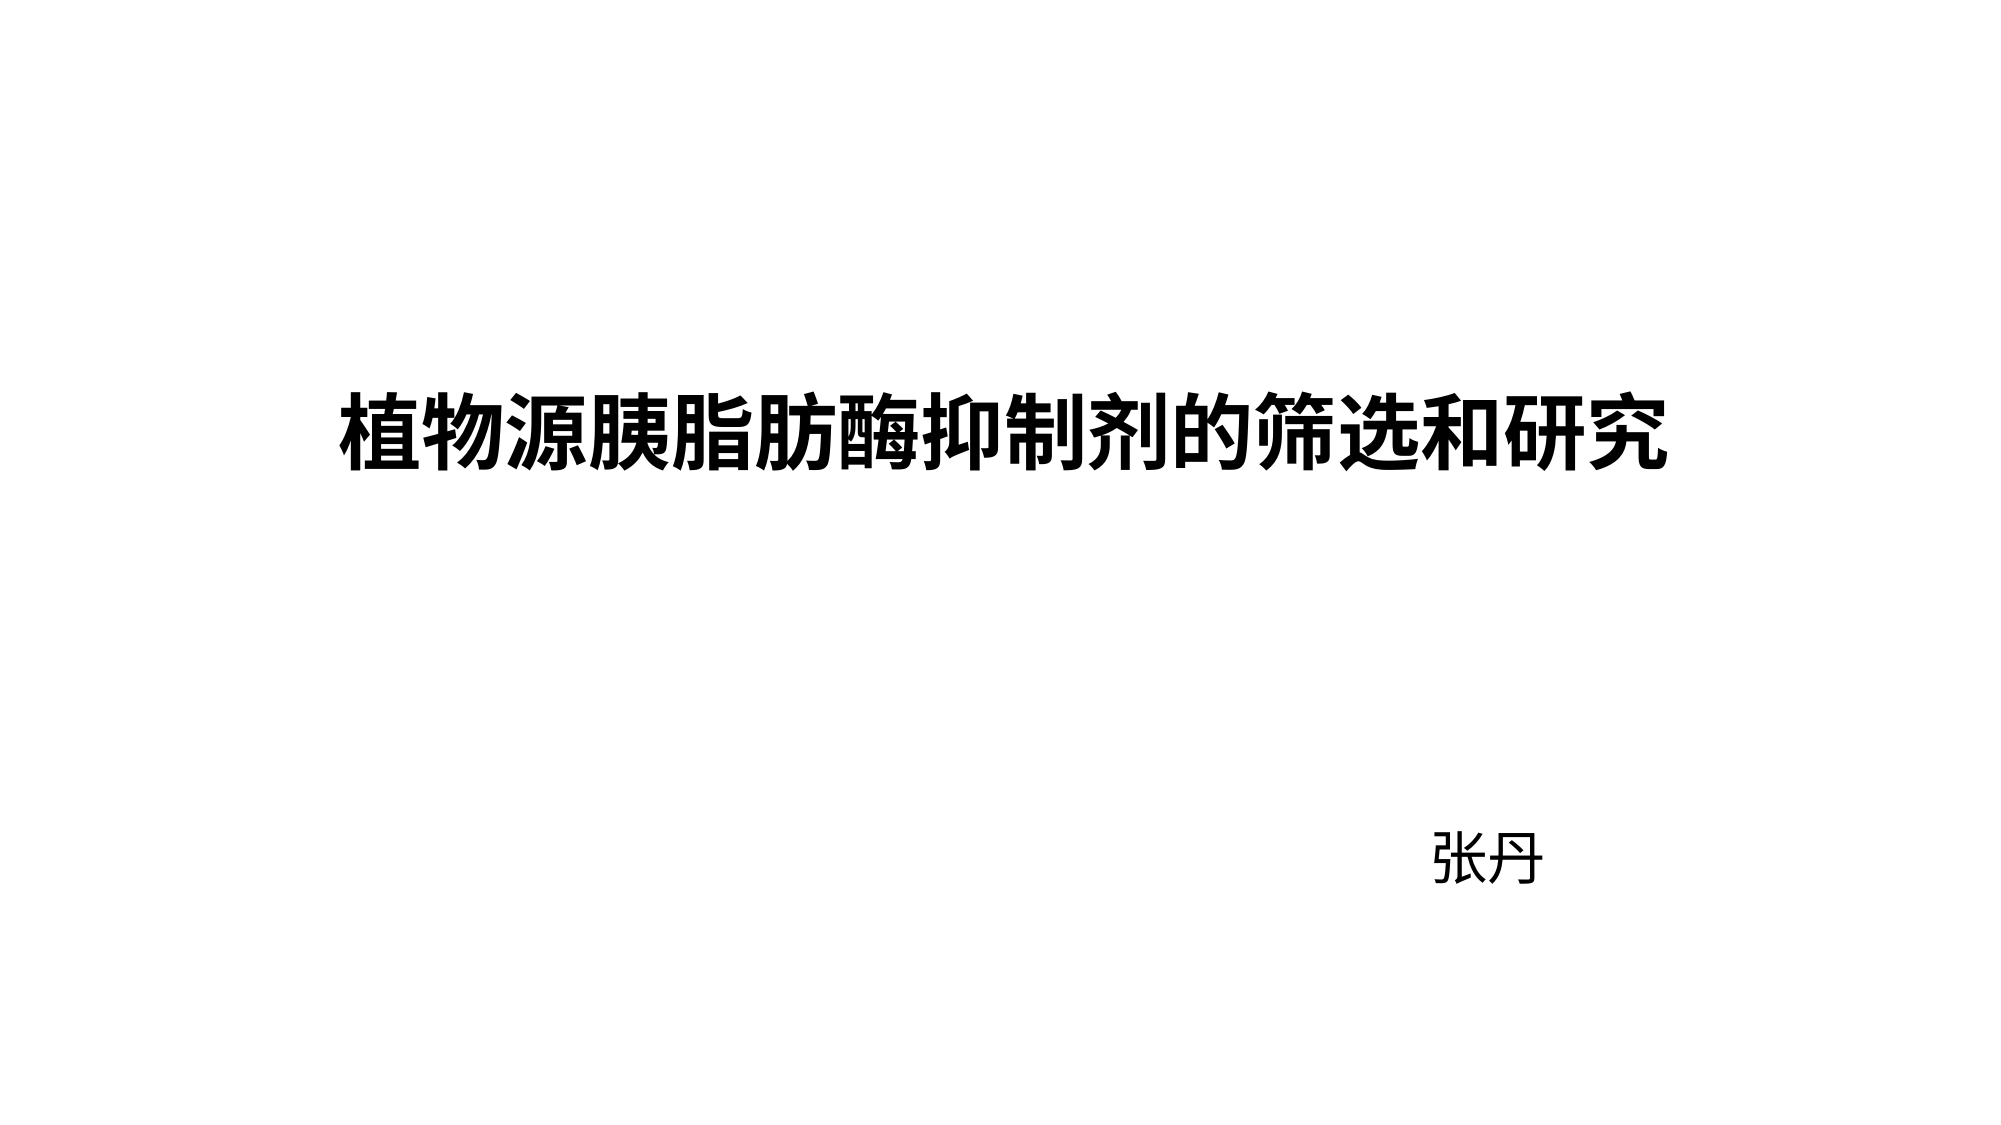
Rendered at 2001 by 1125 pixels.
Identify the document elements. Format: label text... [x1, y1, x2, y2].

text_box 植物源胰脂肪酶抑制剂的筛选和研究 [257, 373, 1752, 488]
text_box 张丹 [1414, 715, 1585, 899]
